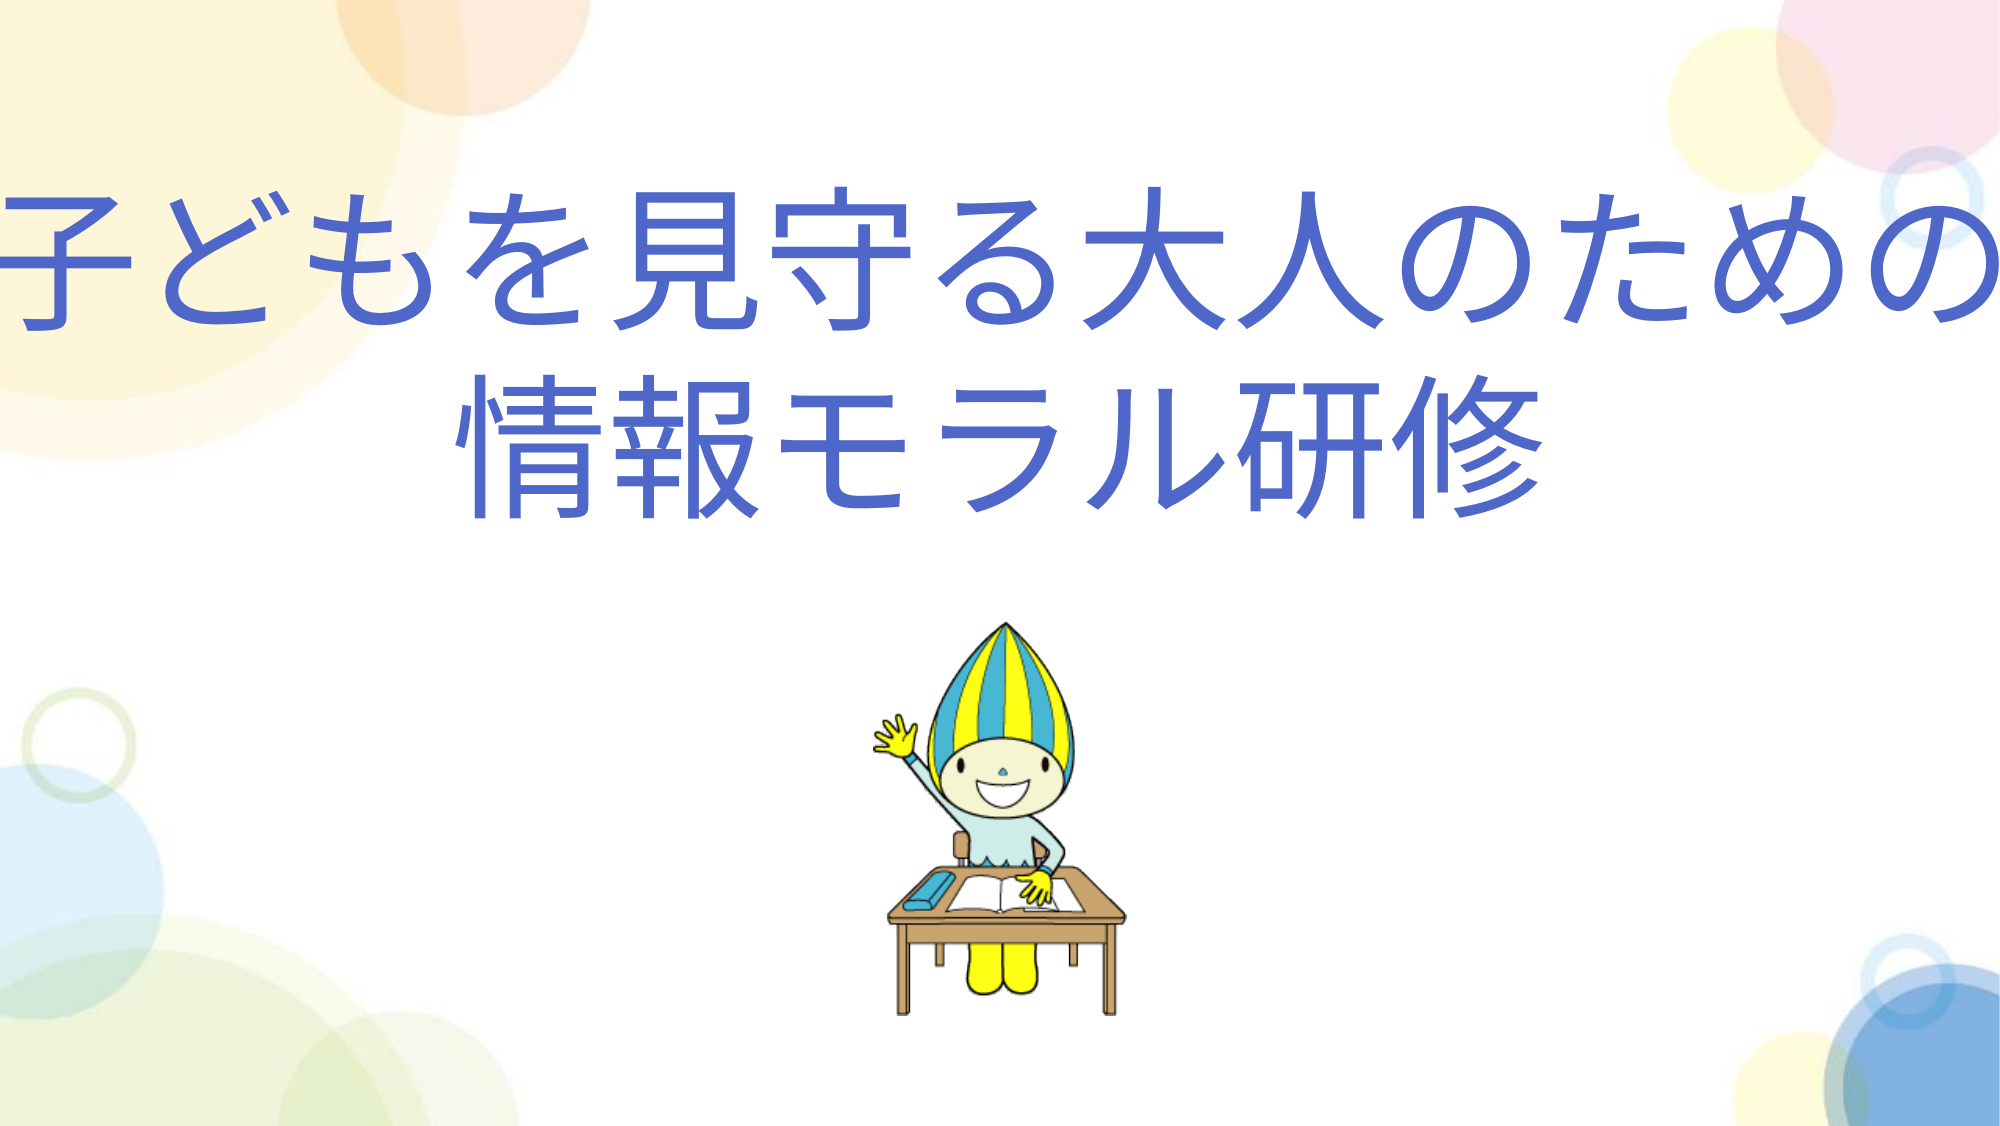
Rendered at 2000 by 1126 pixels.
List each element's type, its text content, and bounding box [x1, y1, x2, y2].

text_box 子どもを見守る大人のための 情報モラル研修 [228, 162, 1768, 647]
picture [0, 0, 2000, 1126]
